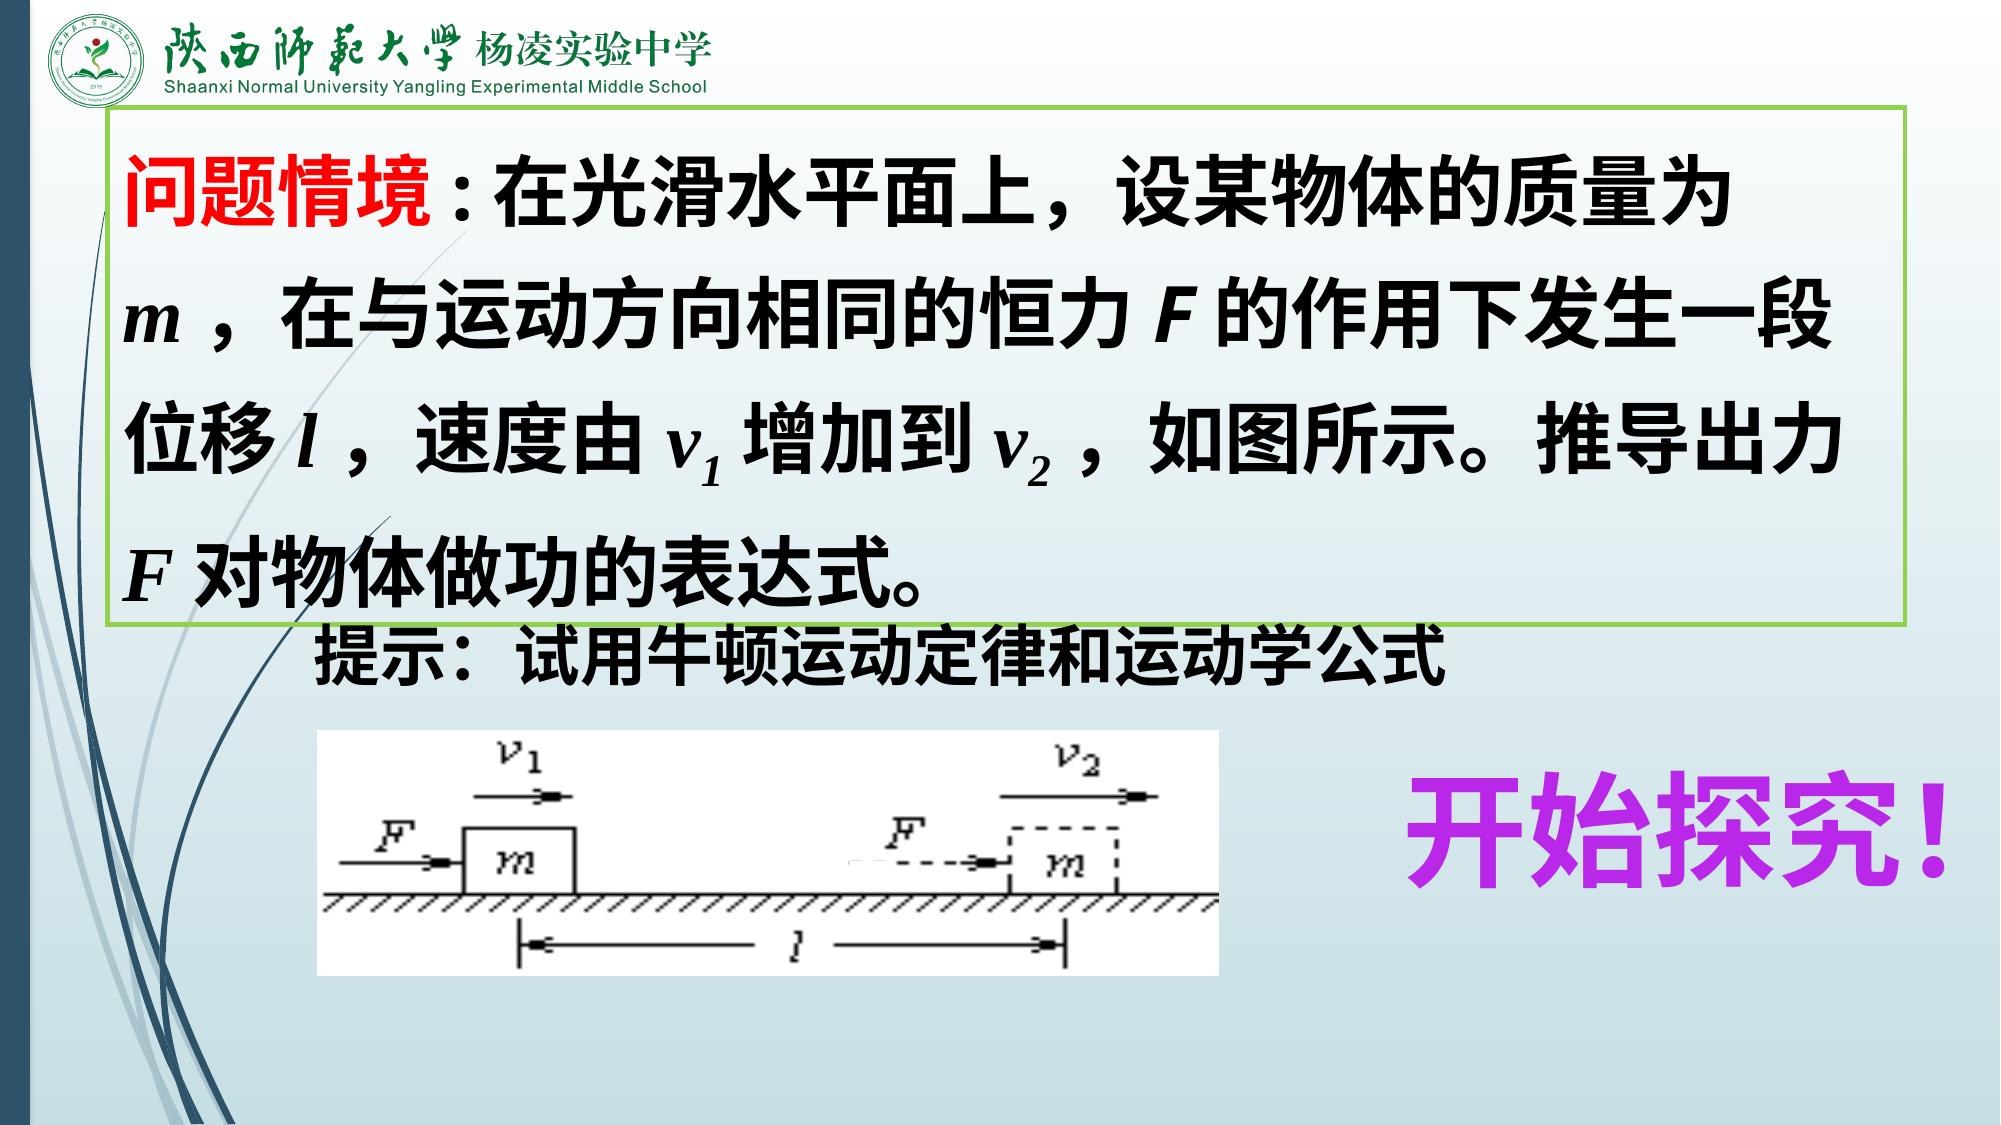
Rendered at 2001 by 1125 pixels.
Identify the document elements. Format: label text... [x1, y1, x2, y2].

text_box 开始探究！ [1362, 744, 1943, 910]
text_box 问题情境:在光滑水平面上，设某物体的质量为m，在与运动方向相同的恒力F的作用下发生一段位移l，速度由v1增加到v2，如图所示。推导出力F对物体做功的表达式。 [107, 107, 1905, 625]
text_box 提示：试用牛顿运动定律和运动学公式 [298, 606, 1464, 701]
picture [47, 14, 711, 108]
picture [317, 730, 1219, 977]
